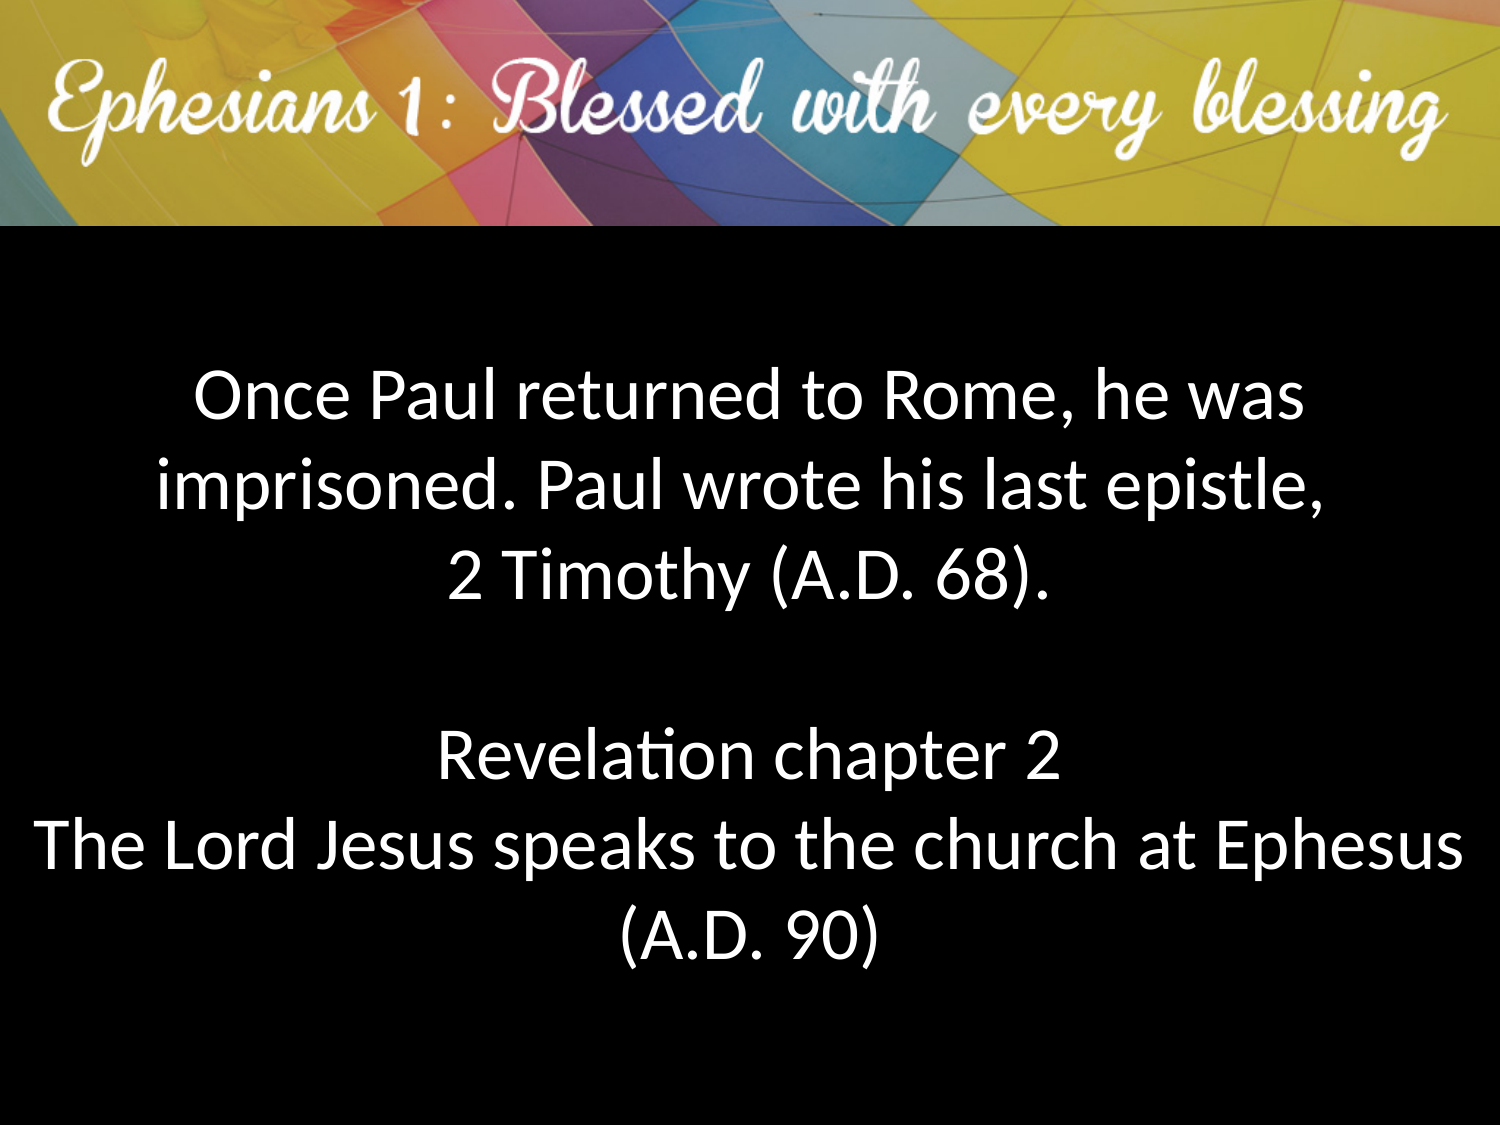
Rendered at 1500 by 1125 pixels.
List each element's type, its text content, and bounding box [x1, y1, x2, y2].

picture [0, 0, 1500, 226]
text_box Once Paul returned to Rome, he was imprisoned. Paul wrote his last epistle, 2 Timothy (A.D. 68). Revelation chapter 2 The Lord Jesus speaks to the church at Ephesus (A.D. 90) [0, 337, 1500, 983]
